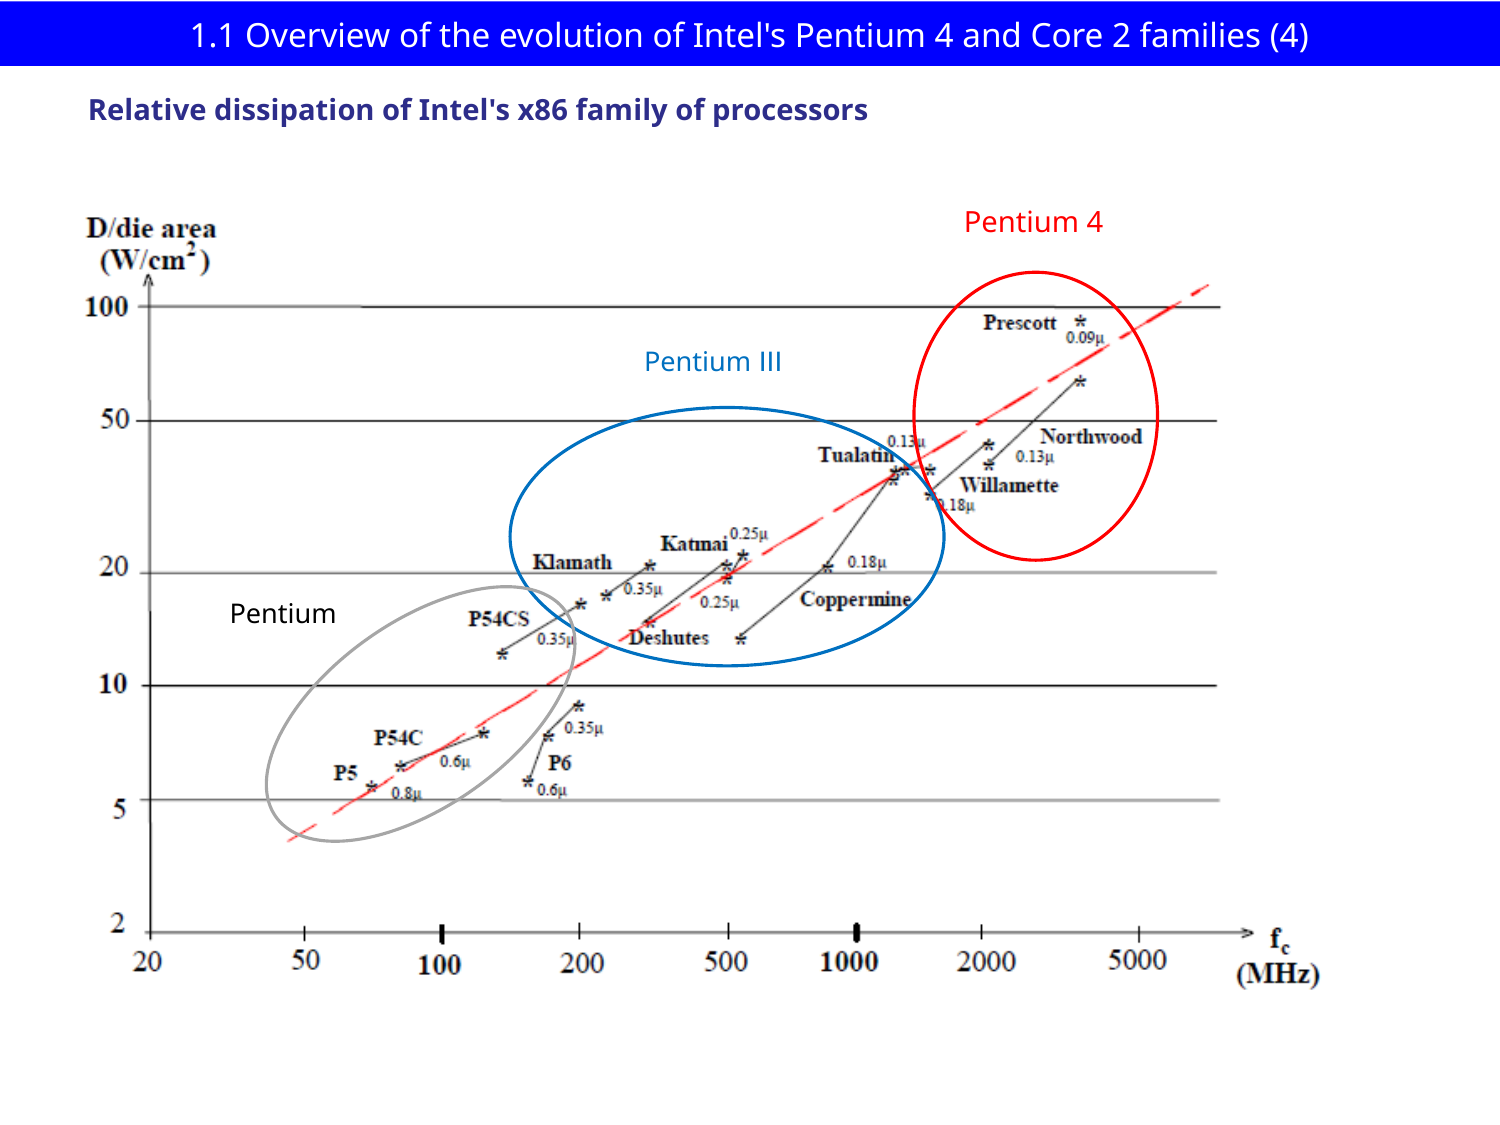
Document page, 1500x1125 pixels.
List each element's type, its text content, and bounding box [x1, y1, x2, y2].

text_box Relative dissipation of Intel's x86 family of processors [73, 84, 885, 134]
picture [61, 195, 1467, 1021]
title 1.1 Overview of the evolution of Intel's Pentium 4 and Core 2 families (4) [0, 1, 1500, 66]
